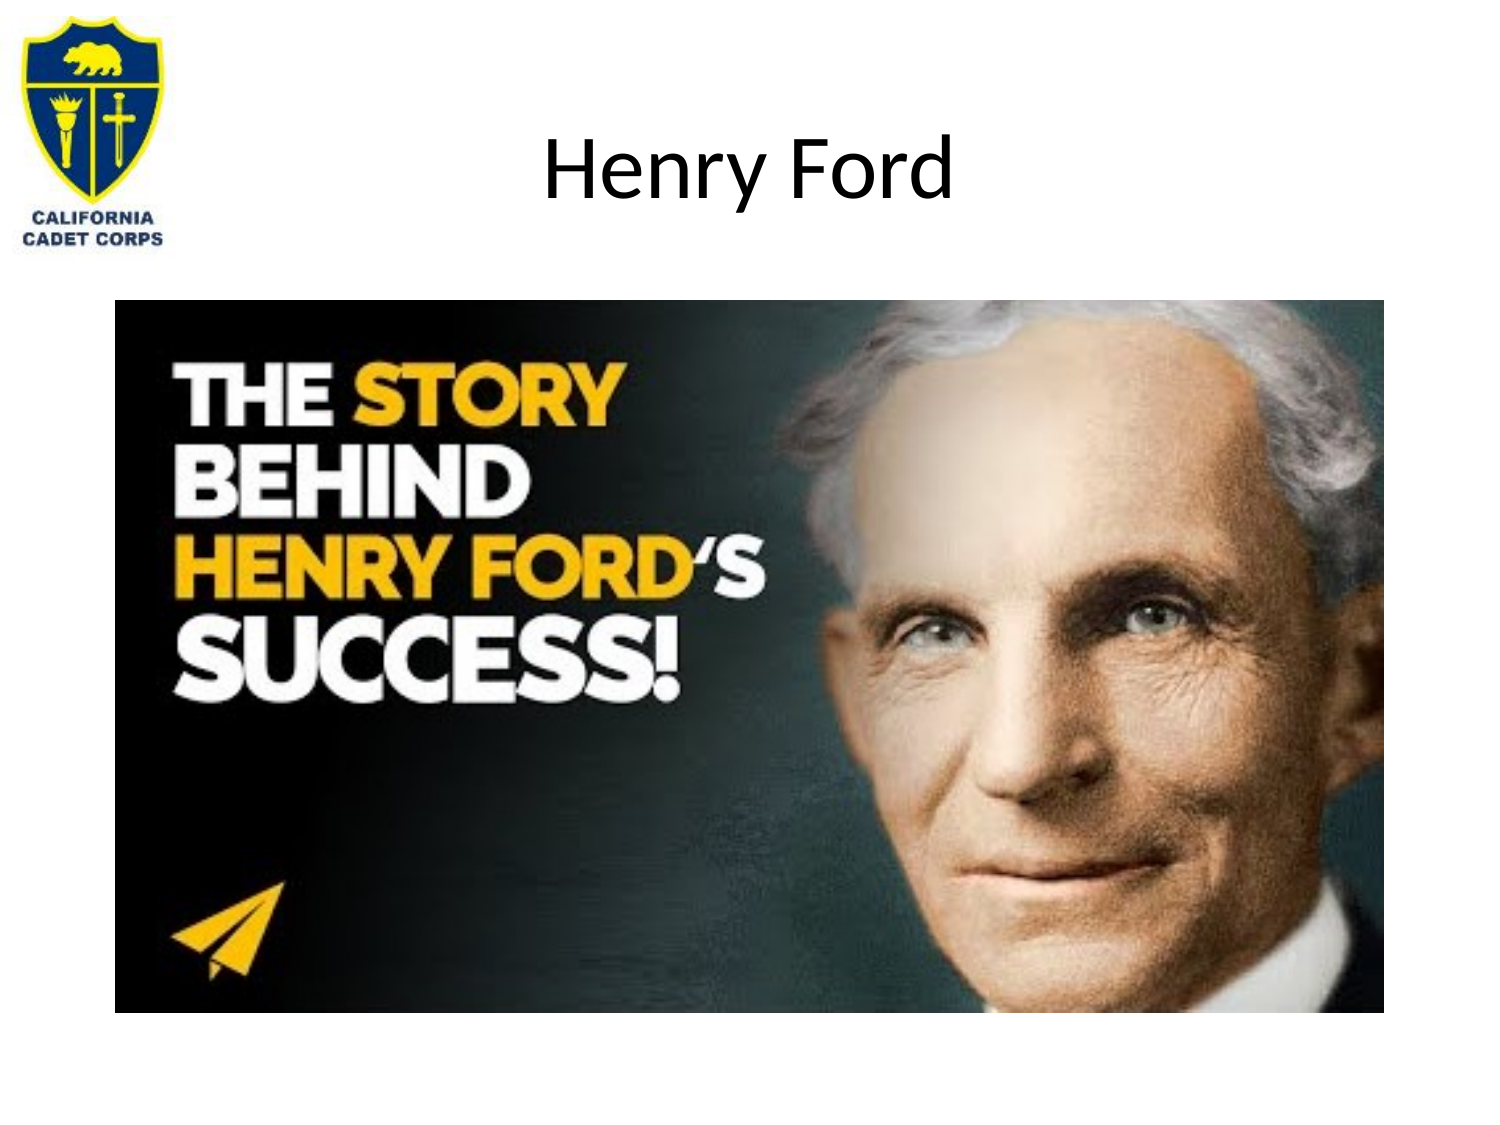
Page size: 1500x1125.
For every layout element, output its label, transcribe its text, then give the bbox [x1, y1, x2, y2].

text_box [114, 299, 1385, 1014]
title Henry Ford [103, 59, 1397, 278]
picture [0, 16, 186, 261]
